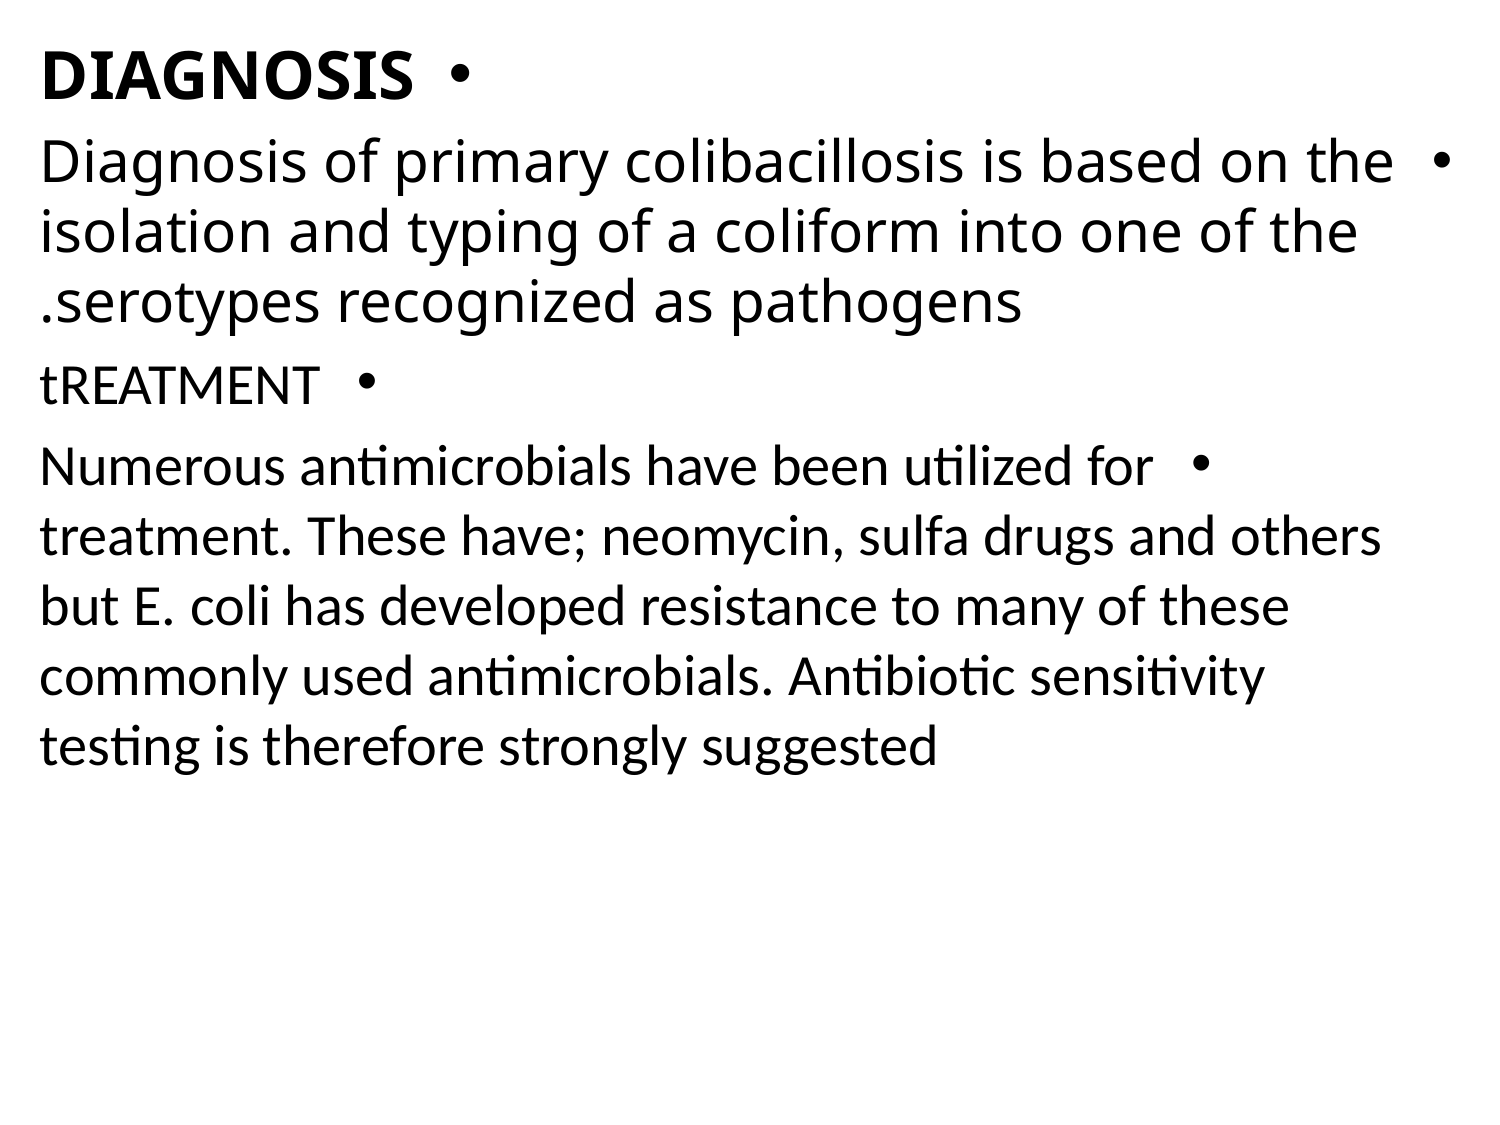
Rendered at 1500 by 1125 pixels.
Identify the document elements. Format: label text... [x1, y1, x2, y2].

list DIAGNOSIS Diagnosis of primary colibacillosis is based on the isolation and typing of a coliform into one of the serotypes recognized as pathogens. tREATMENT Numerous antimicrobials have been utilized for treatment. These have; neomycin, sulfa drugs and others but E. coli has developed resistance to many of these commonly used antimicrobials. Antibiotic sensitivity testing is therefore strongly suggested [24, 24, 1488, 1075]
